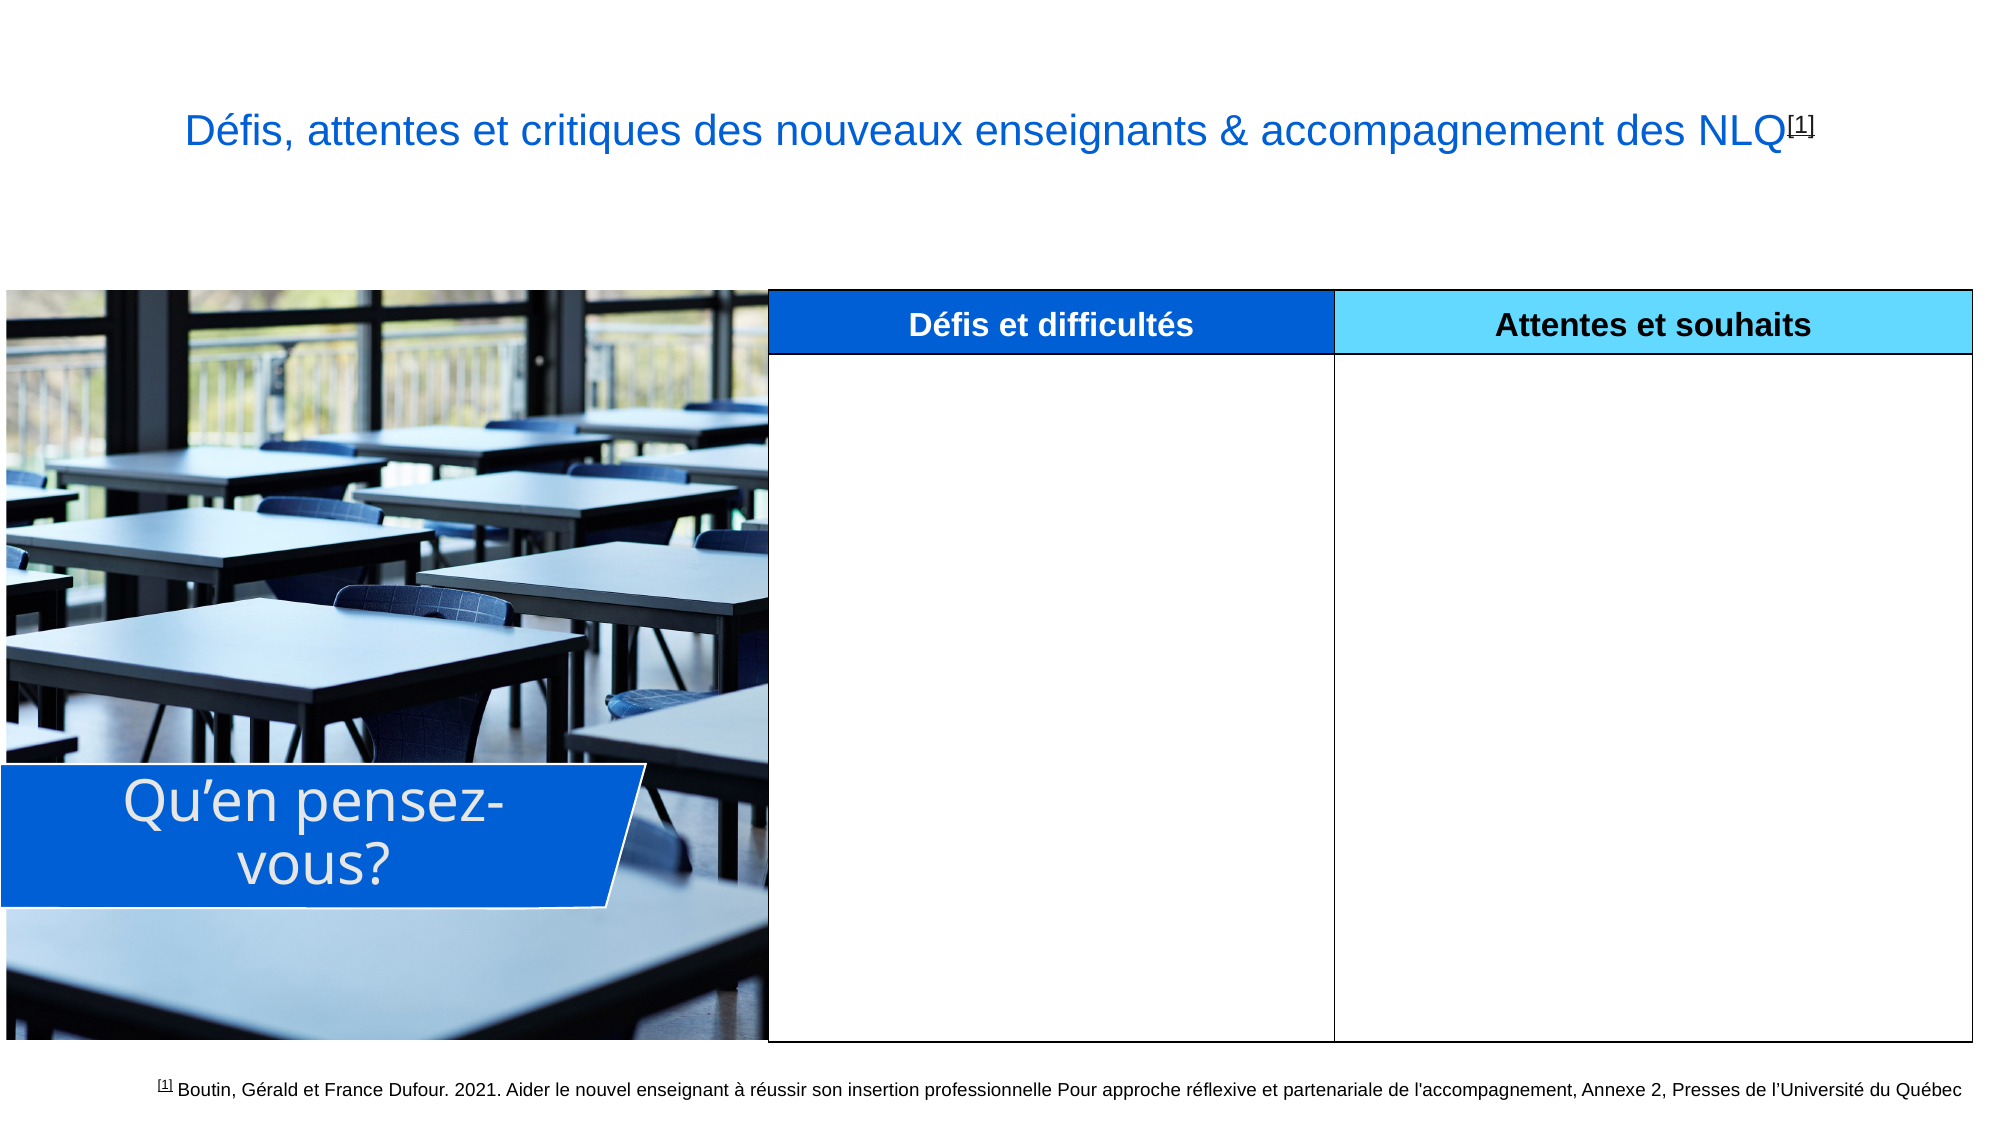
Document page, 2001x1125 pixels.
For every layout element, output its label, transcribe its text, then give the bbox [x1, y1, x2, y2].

table_cell [1335, 355, 1972, 1041]
table_cell [769, 355, 1334, 1041]
title Défis, attentes et critiques des nouveaux enseignants & accompagnement des NLQ[1] [136, 103, 1864, 220]
table_header Défis et difficultés [854, 291, 1334, 353]
text_box [1] Boutin, Gérald et France Dufour. 2021. Aider le nouvel enseignant à réussir son insertion professionnelle Pour approche réflexive et partenariale de l'accompagnement, Annexe 2, Presses de l’Université du Québec [142, 1066, 1976, 1109]
text_box [0, 762, 6, 910]
picture [6, 289, 854, 1040]
table_header Attentes et souhaits [1335, 291, 1972, 353]
